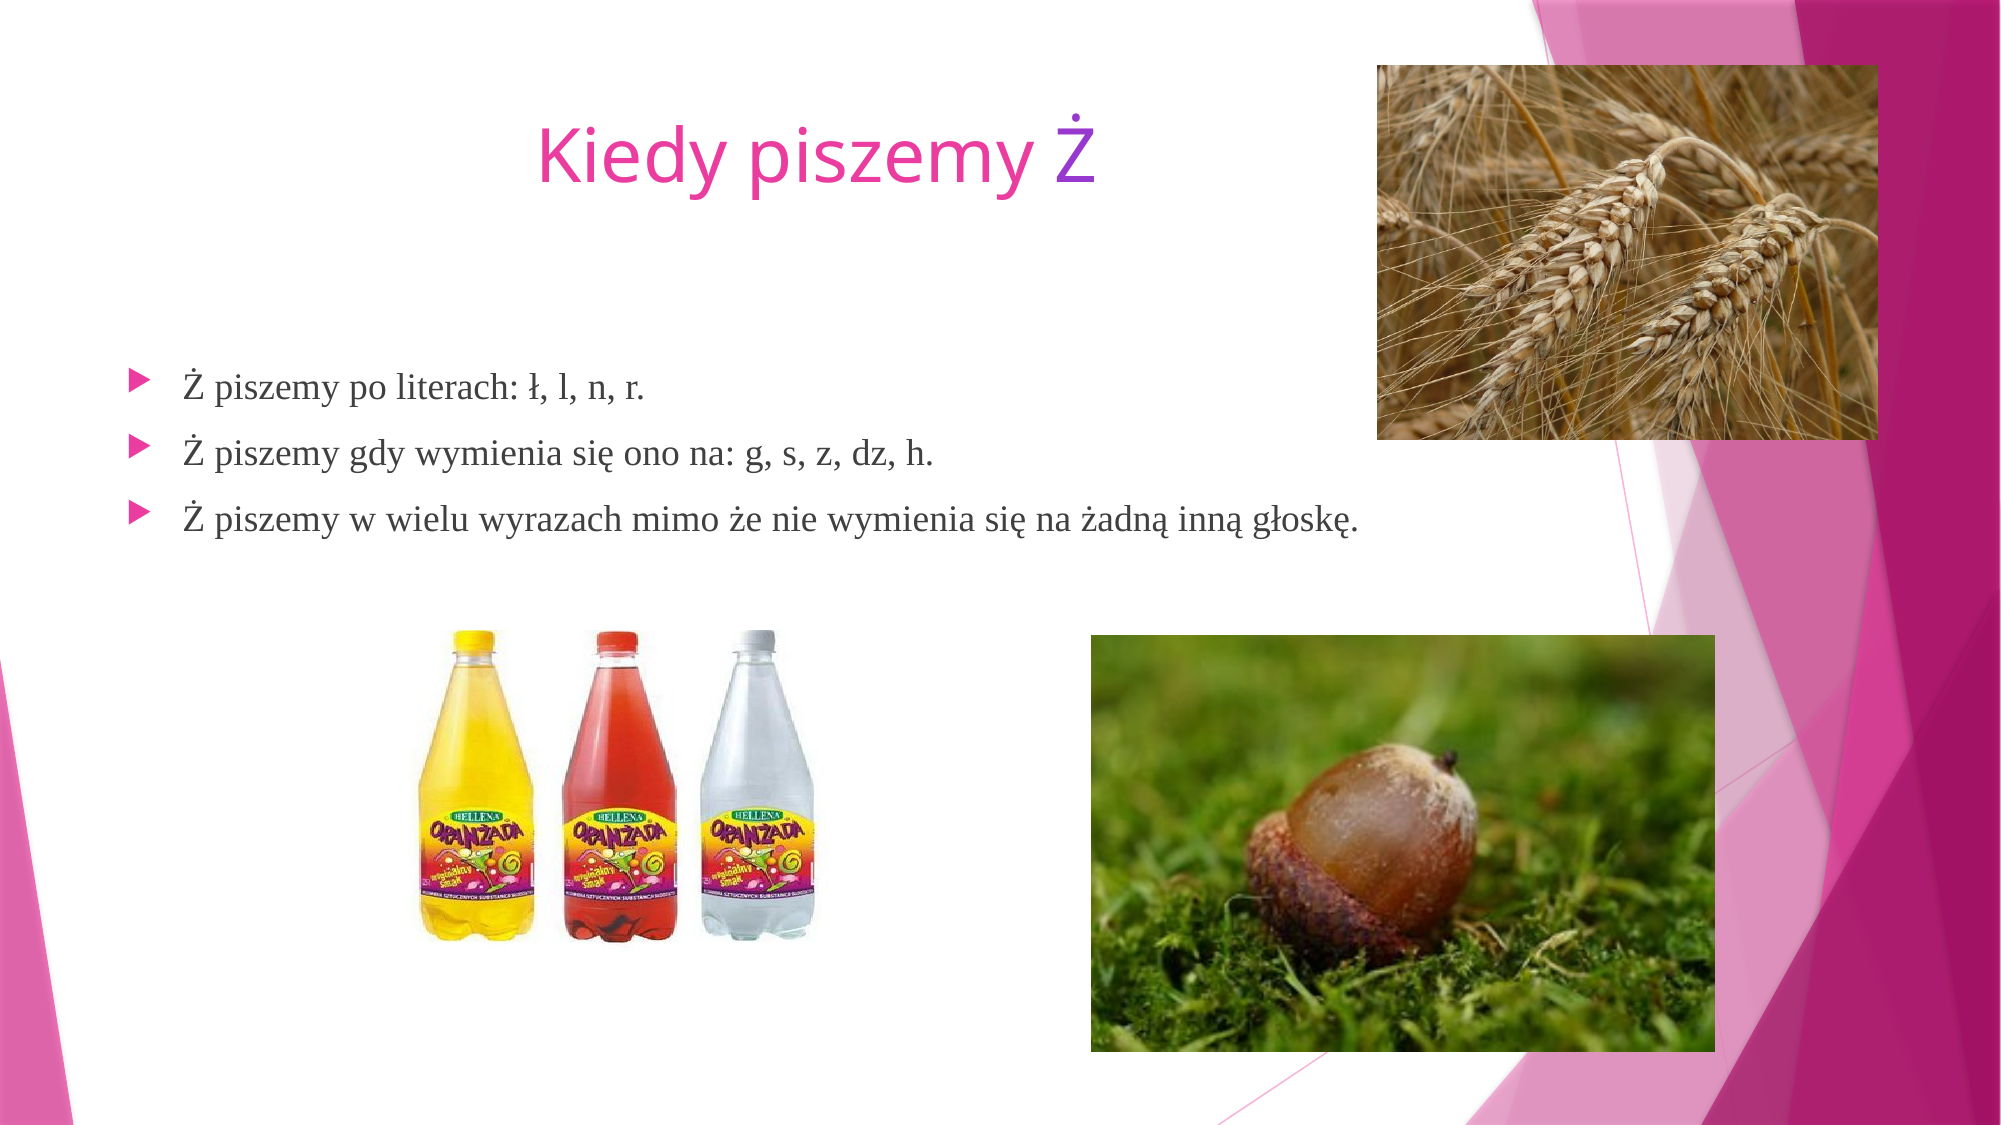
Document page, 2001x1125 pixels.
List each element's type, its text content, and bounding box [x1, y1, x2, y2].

list Ż piszemy po literach: ł, l, n, r. Ż piszemy gdy wymienia się ono na: g, s, z, dz, h. Ż piszemy w wielu wyrazach mimo że nie wymienia się na żadną inną głoskę. [111, 354, 1522, 992]
picture [1376, 64, 1878, 441]
title Kiedy piszemy Ż [111, 99, 1372, 317]
picture [397, 630, 829, 954]
picture [1090, 634, 1716, 1052]
